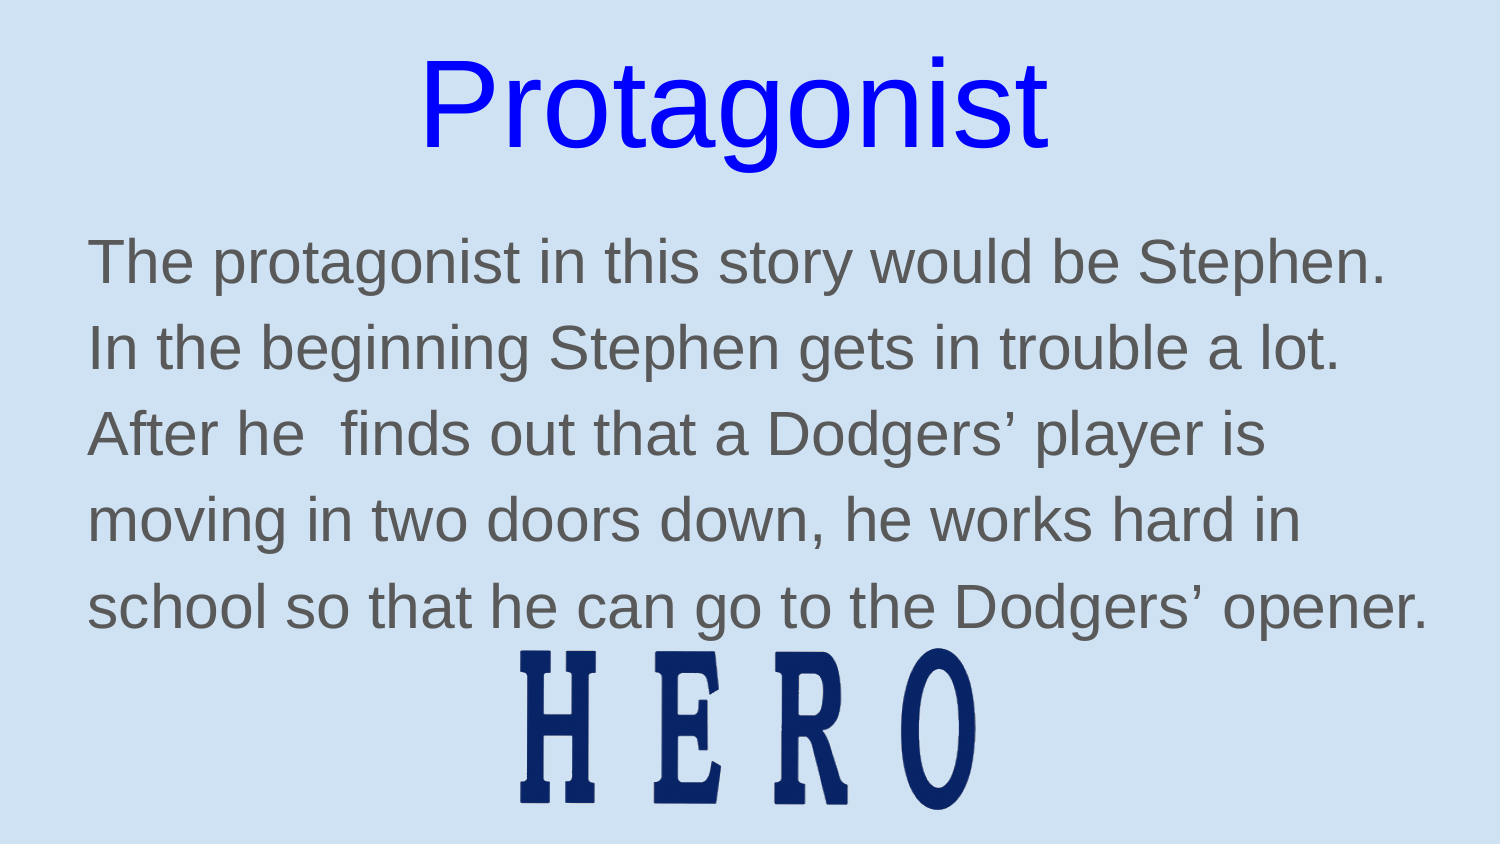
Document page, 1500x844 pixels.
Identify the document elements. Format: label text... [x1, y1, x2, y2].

list The protagonist in this story would be Stephen. In the beginning Stephen gets in trouble a lot. After he finds out that a Dodgers’ player is moving in two doors down, he works hard in school so that he can go to the Dodgers’ opener. [72, 194, 1471, 756]
picture [520, 648, 976, 810]
title Protagonist [402, 7, 1076, 194]
